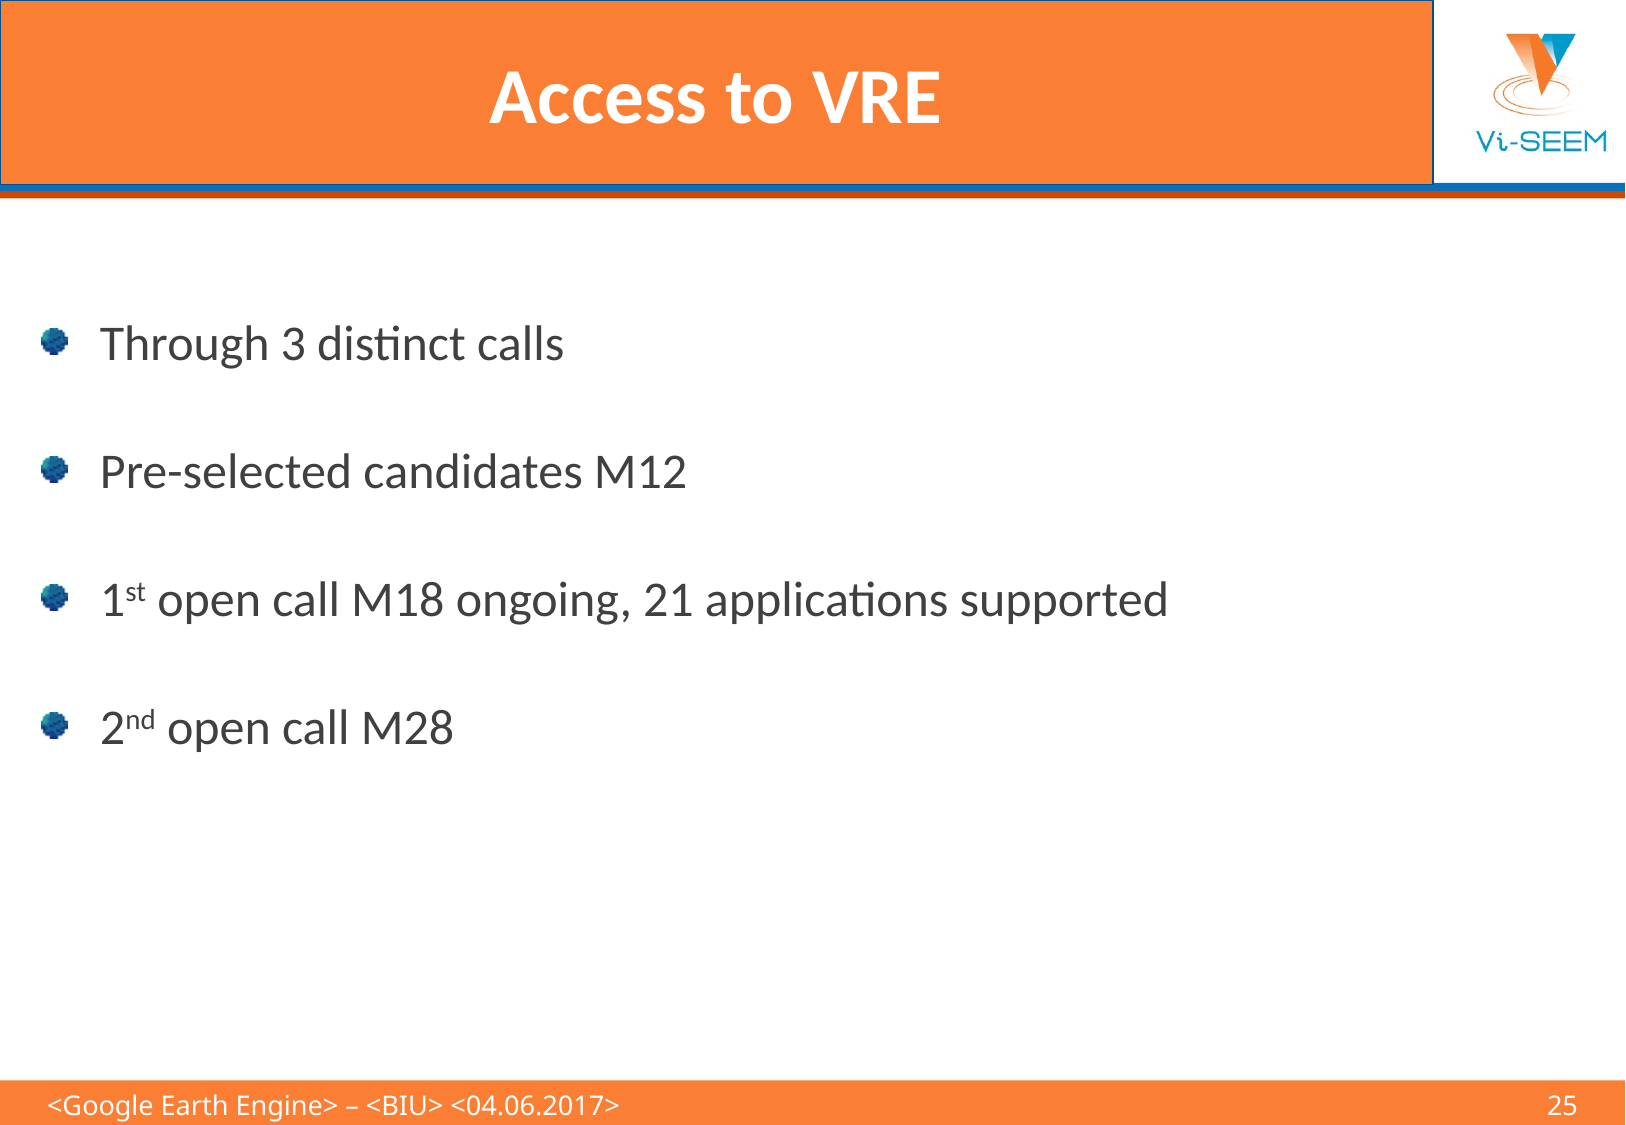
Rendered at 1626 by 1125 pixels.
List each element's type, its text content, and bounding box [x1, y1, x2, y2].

picture [41, 584, 68, 611]
picture [41, 456, 68, 483]
title Access to VRE [0, 0, 1434, 185]
footer <Google Earth Engine> – <BIU> <04.06.2017> 25 [0, 1080, 1625, 1125]
picture [1455, 0, 1625, 176]
picture [41, 328, 68, 355]
list Through 3 distinct calls Pre-selected candidates M12 1st open call M18 ongoing, 21 applications supported 2nd open call M28 [25, 309, 1588, 1024]
picture [41, 712, 68, 739]
